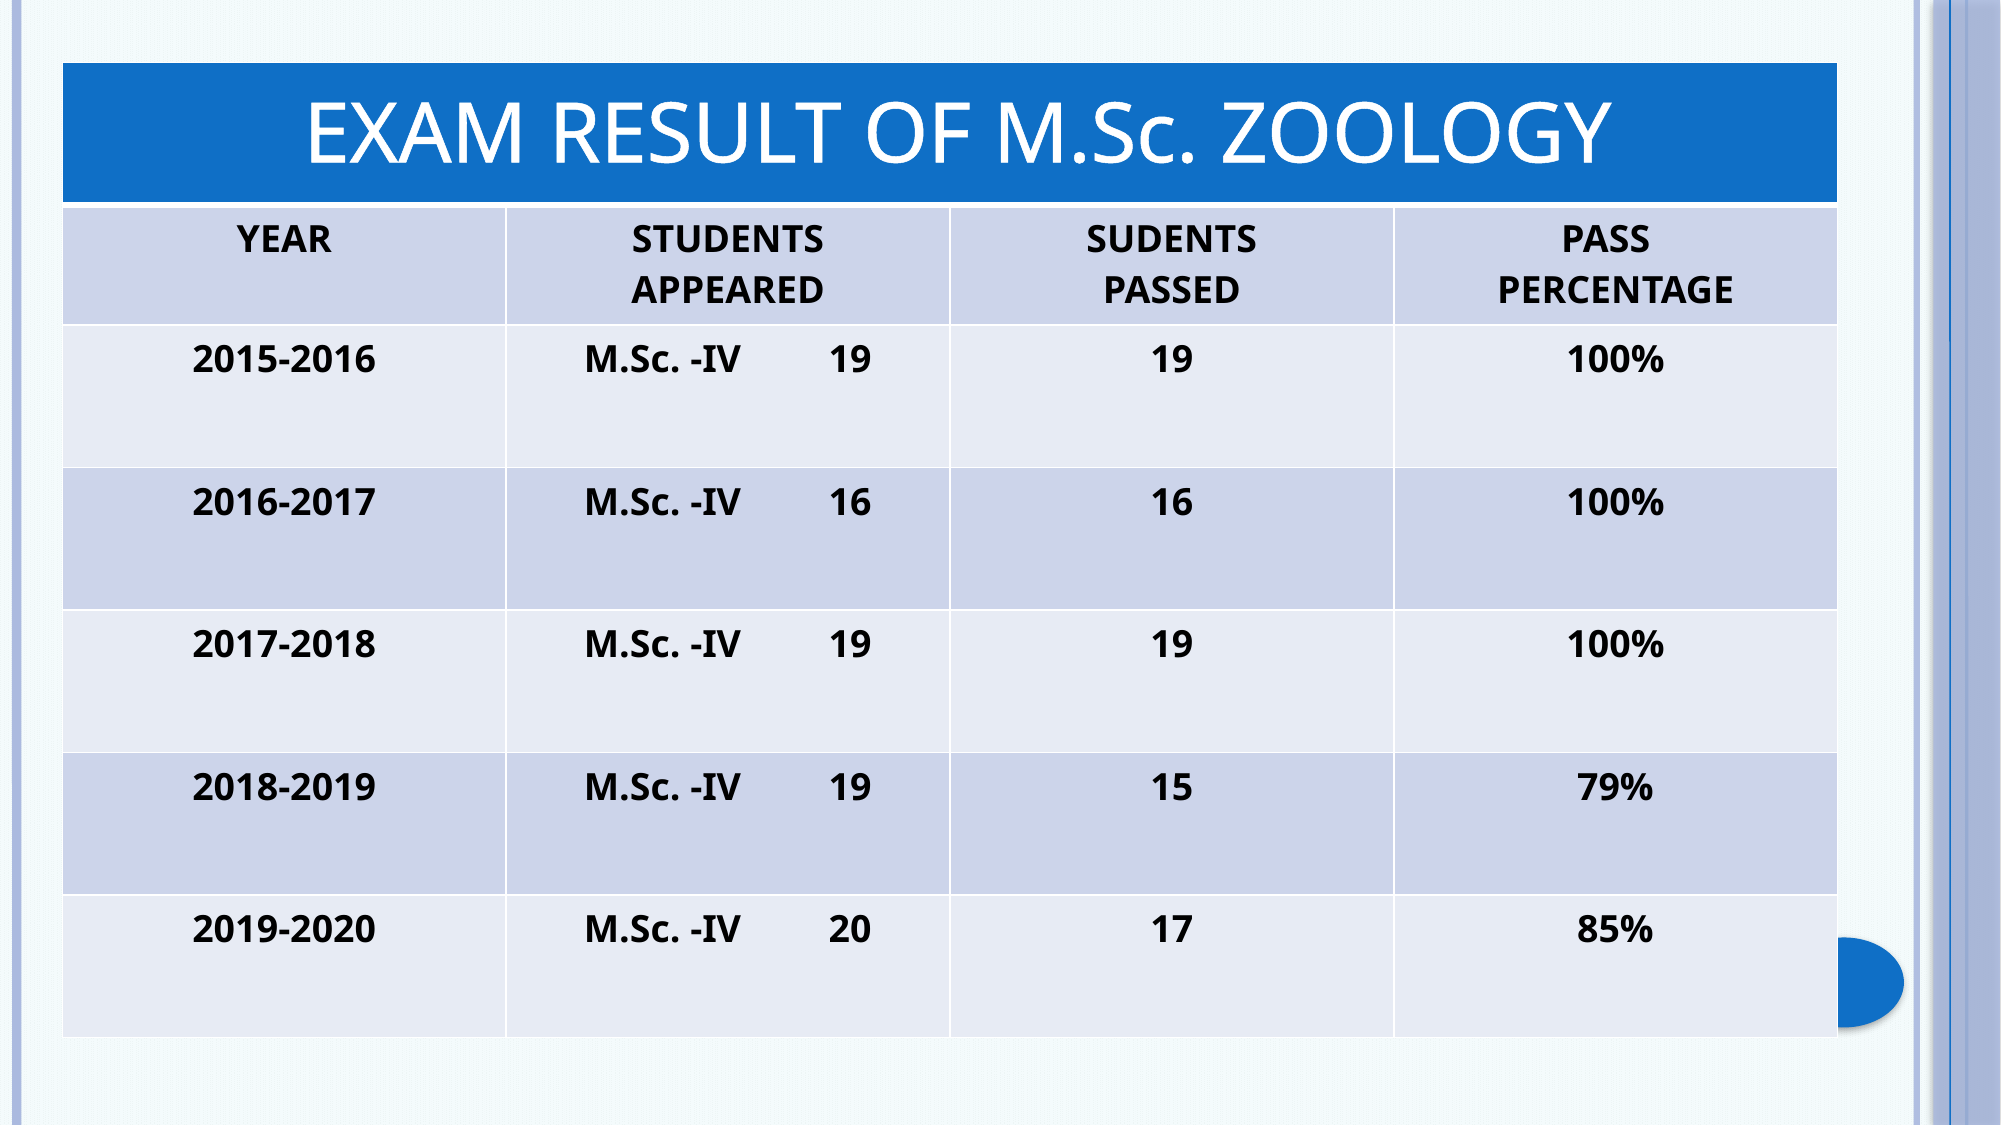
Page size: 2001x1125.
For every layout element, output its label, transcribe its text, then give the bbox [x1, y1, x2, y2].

table_header [63, 63, 1837, 202]
table_cell SUDENTS PASSED [951, 208, 1393, 324]
table_cell M.Sc. -IV 16 [507, 468, 949, 609]
table_cell 2017-2018 [63, 611, 505, 752]
table_cell 100% [1395, 468, 1837, 609]
table_cell 2018-2019 [63, 753, 505, 894]
table_cell 15 [951, 753, 1393, 894]
table_cell 16 [951, 468, 1393, 609]
table_cell 2016-2017 [63, 468, 505, 609]
table_cell 2019-2020 [63, 896, 505, 1037]
table_cell YEAR [63, 208, 505, 324]
table_cell PASS PERCENTAGE [1395, 208, 1837, 324]
table_cell M.Sc. -IV 19 [507, 753, 949, 894]
table_cell 19 [951, 326, 1393, 467]
table_cell 17 [951, 896, 1393, 1037]
table_cell M.Sc. -IV 19 [507, 326, 949, 467]
table_cell 79% [1395, 753, 1837, 894]
table_cell M.Sc. -IV 20 [507, 896, 949, 1037]
table_cell 85% [1395, 896, 1837, 1037]
table_cell 100% [1395, 326, 1837, 467]
table_cell 2015-2016 [63, 326, 505, 467]
table_cell 19 [951, 611, 1393, 752]
text_box EXAM RESULT OF M.Sc. ZOOLOGY [288, 71, 1628, 187]
table_cell M.Sc. -IV 19 [507, 611, 949, 752]
table_cell 100% [1395, 611, 1837, 752]
table_cell STUDENTS APPEARED [507, 208, 949, 324]
